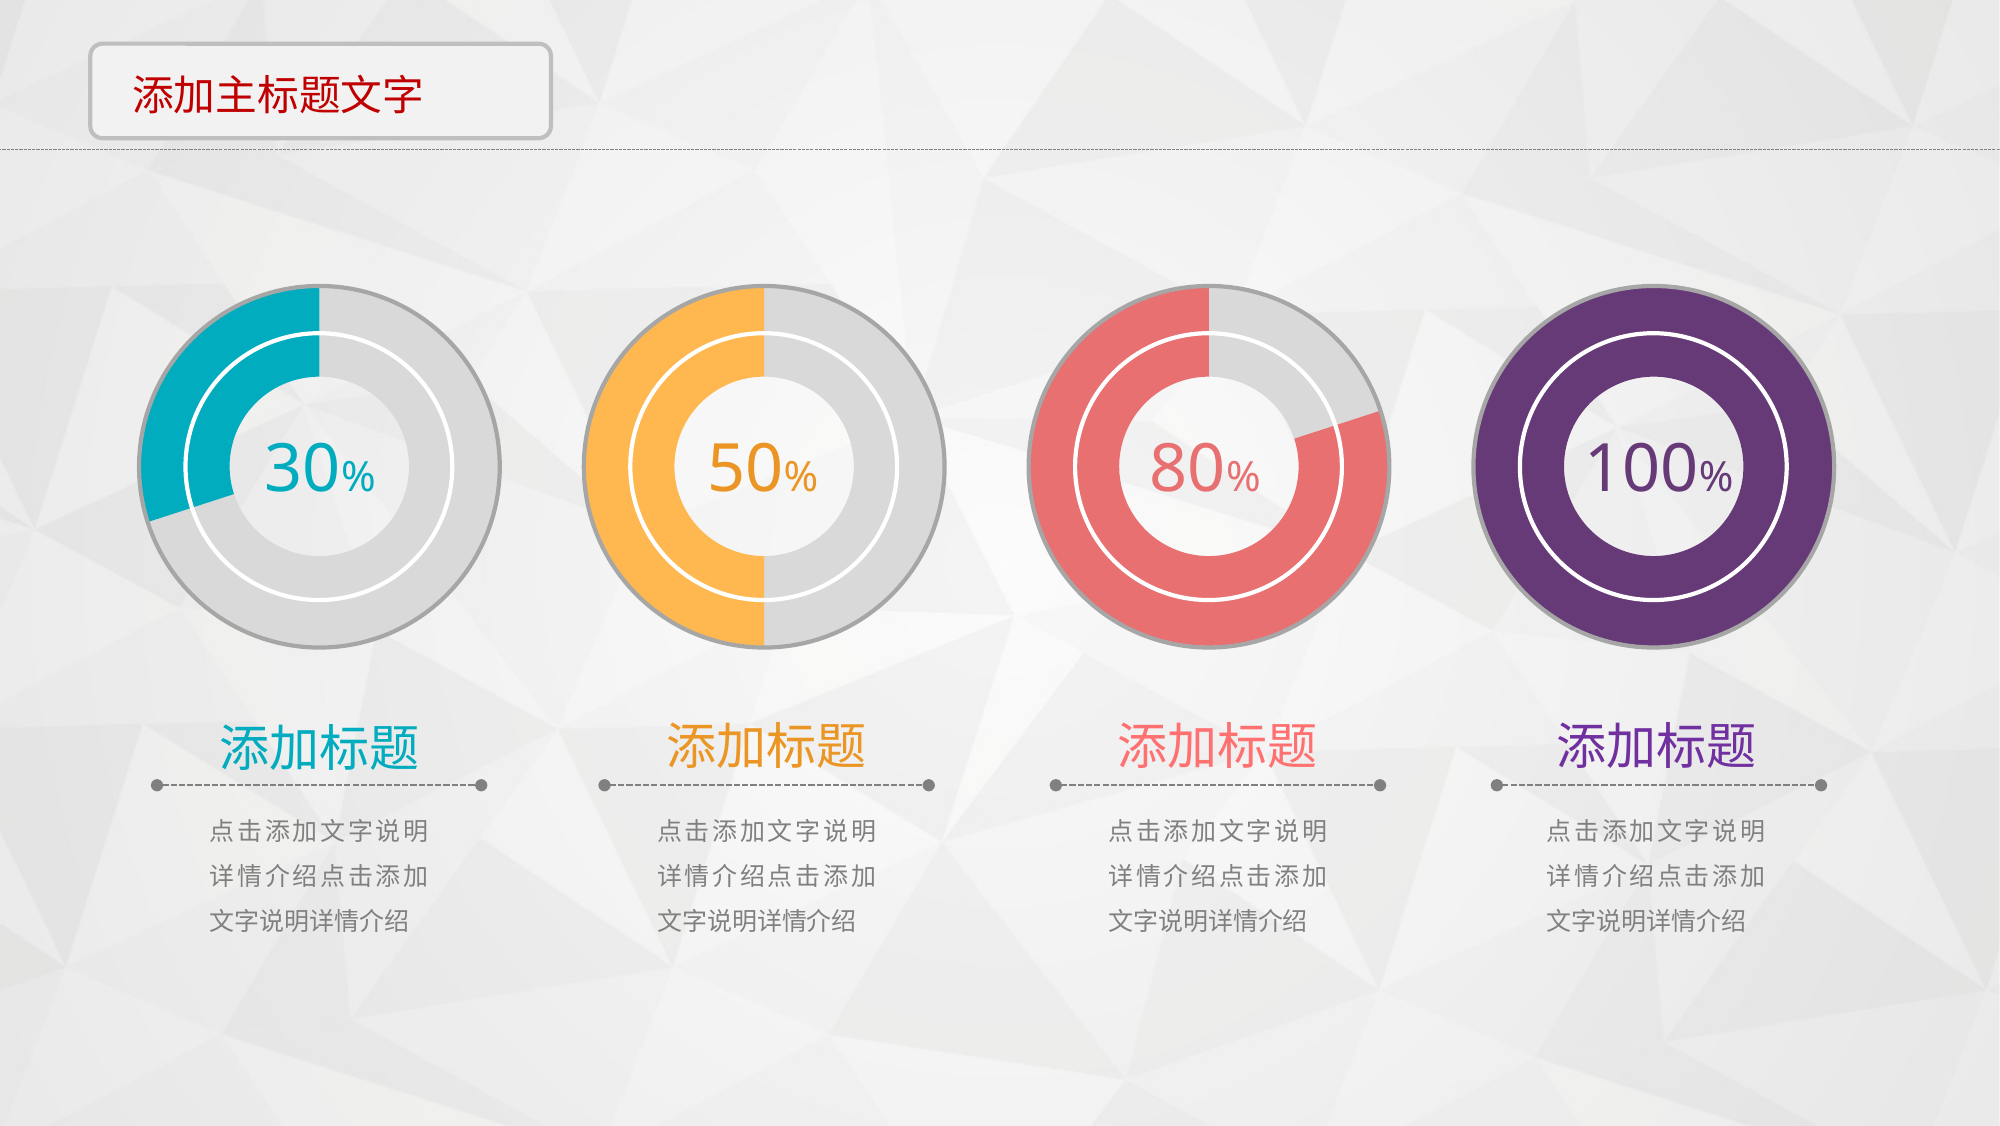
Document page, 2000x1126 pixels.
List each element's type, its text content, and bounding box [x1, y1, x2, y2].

chart [0, 247, 2000, 693]
text_box 点击添加文字说明详情介绍点击添加文字说明详情介绍 [642, 793, 892, 943]
text_box 添加标题 [1083, 707, 1353, 783]
text_box 添加标题 [185, 708, 455, 784]
picture [0, 693, 2000, 1126]
text_box 点击添加文字说明详情介绍点击添加文字说明详情介绍 [194, 793, 444, 943]
text_box 添加标题 [1521, 707, 1791, 783]
text_box 添加标题 [632, 707, 902, 783]
picture [0, 0, 2000, 247]
text_box 点击添加文字说明详情介绍点击添加文字说明详情介绍 [1531, 793, 1781, 943]
text_box 点击添加文字说明详情介绍点击添加文字说明详情介绍 [1093, 793, 1343, 943]
